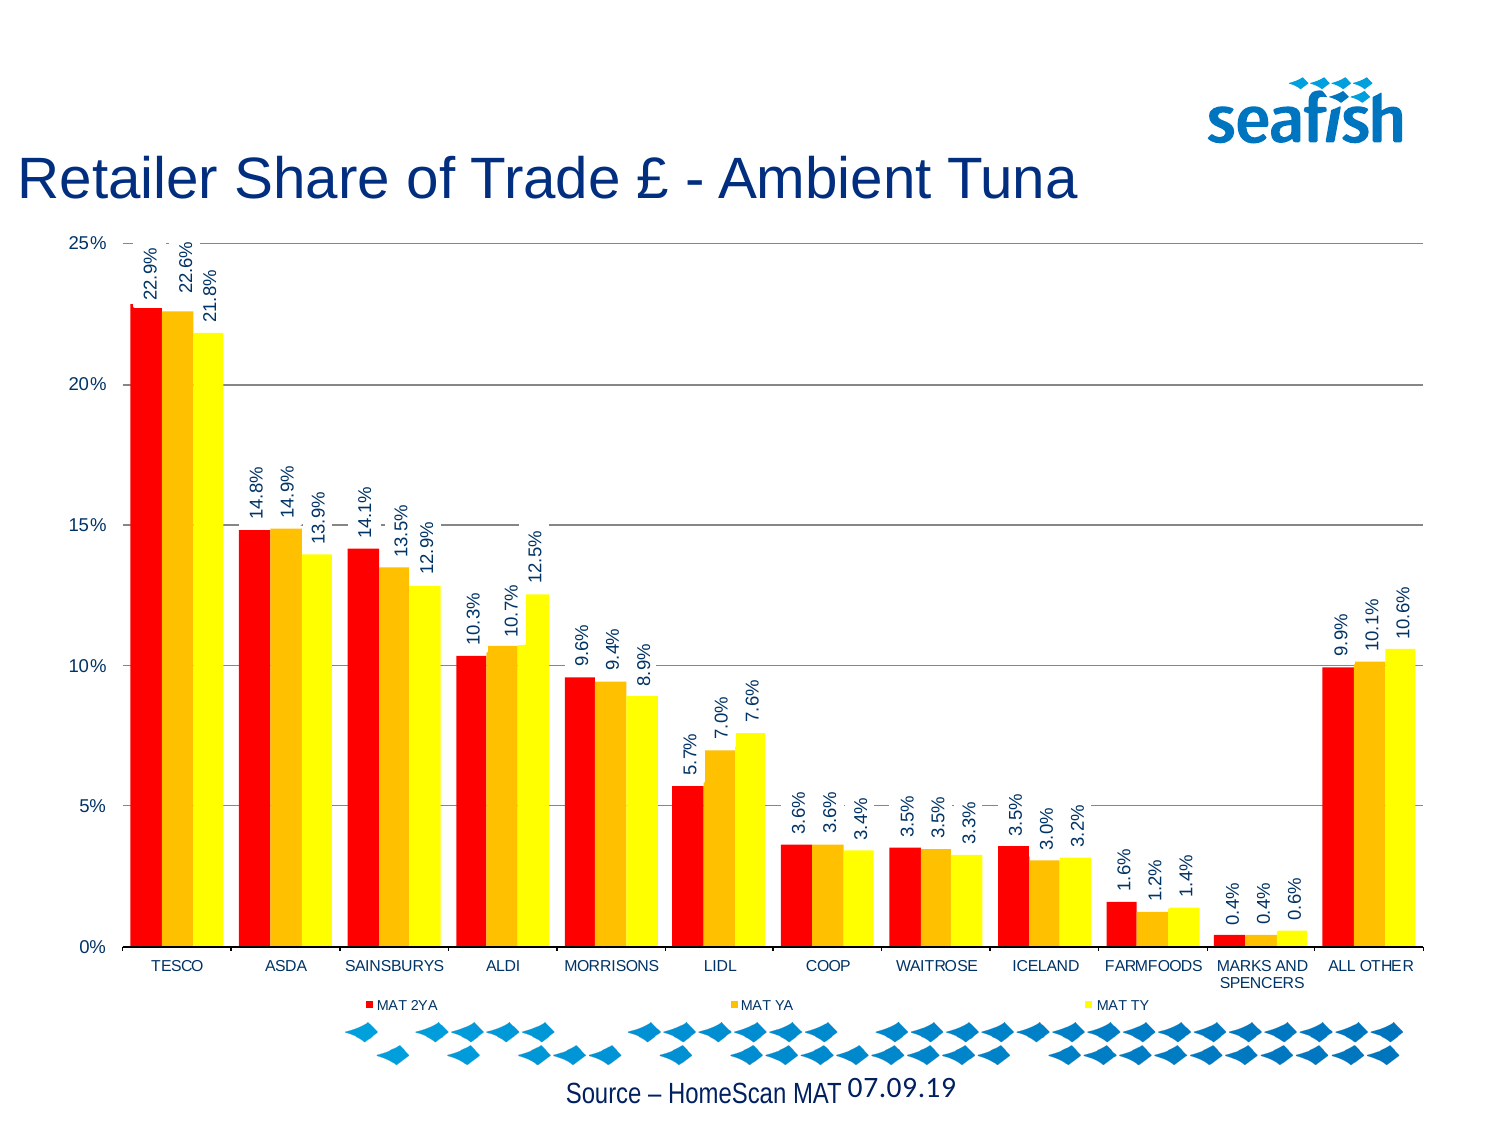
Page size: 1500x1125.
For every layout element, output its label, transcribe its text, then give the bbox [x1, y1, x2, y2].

picture [681, 1061, 747, 1065]
text_box Source – HomeScan MAT [0, 1067, 857, 1117]
picture [611, 1061, 677, 1065]
picture [929, 1061, 960, 1065]
picture [540, 1061, 571, 1065]
picture [752, 1061, 783, 1065]
picture [964, 1061, 1403, 1065]
picture [858, 1061, 889, 1065]
picture [575, 1061, 606, 1065]
picture [894, 1061, 924, 1065]
text_box Retailer Share of Trade £ - Ambient Tuna [2, 127, 1500, 224]
picture [788, 1061, 818, 1065]
picture [470, 1061, 535, 1065]
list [60, 221, 1431, 1061]
picture [841, 1072, 1006, 1113]
picture [399, 1061, 464, 1065]
picture [823, 1061, 854, 1065]
picture [345, 1061, 394, 1065]
